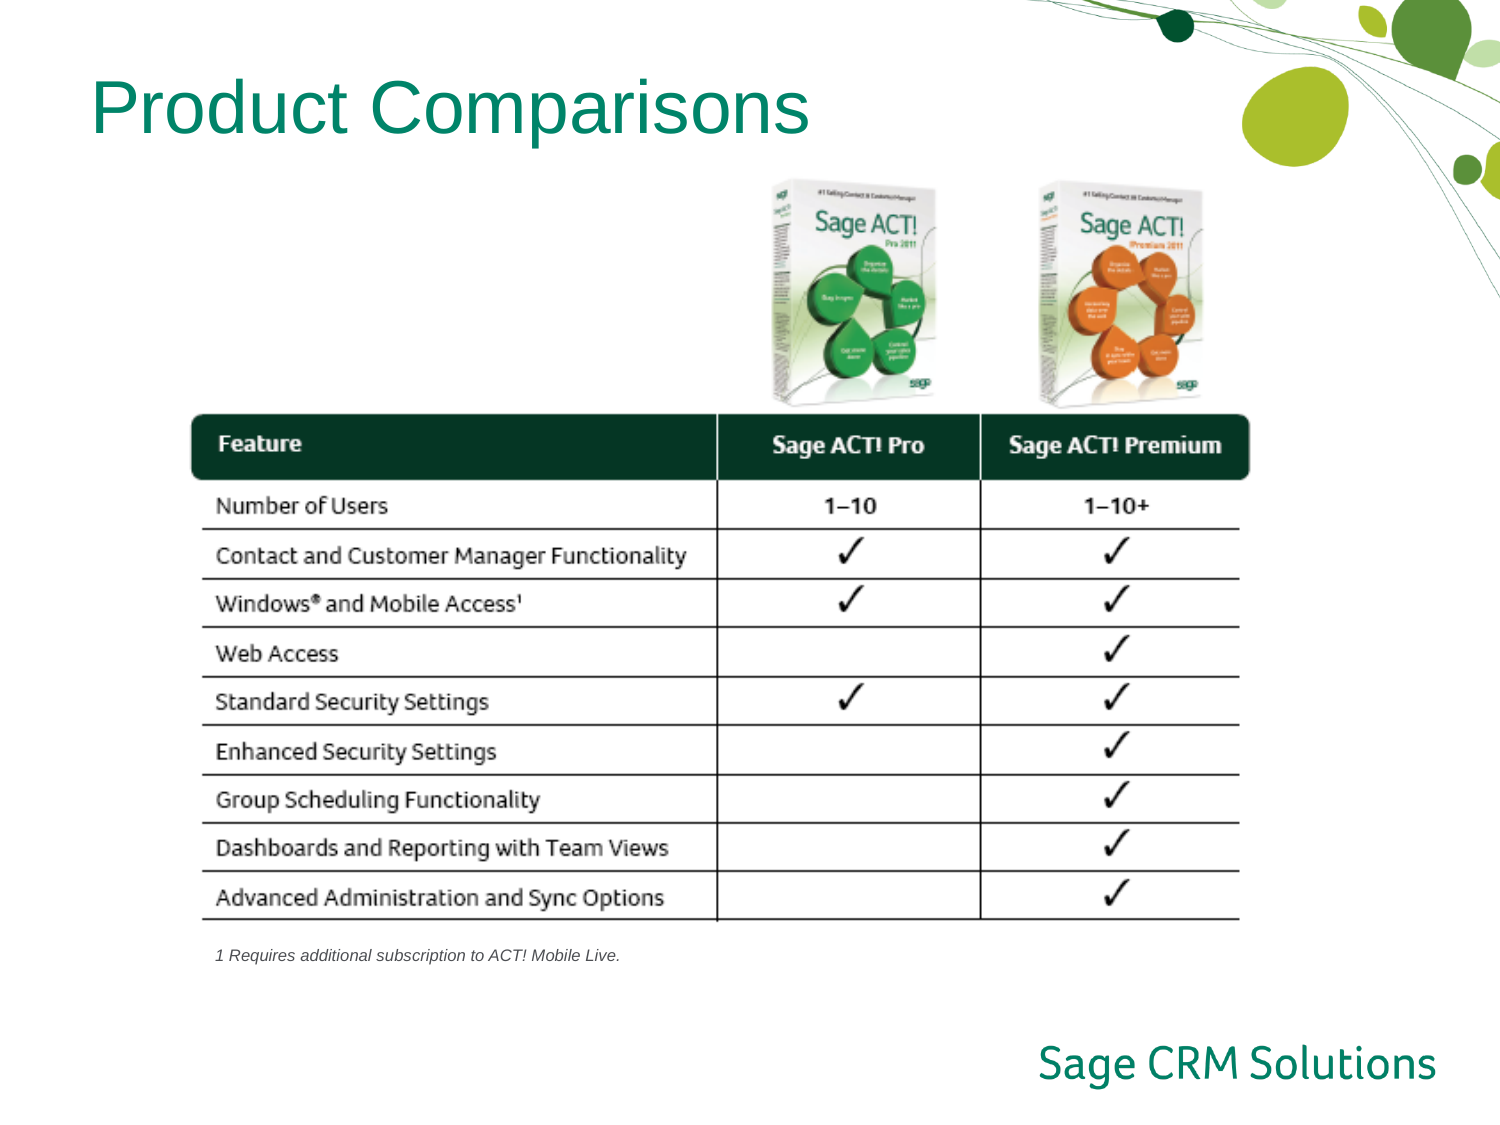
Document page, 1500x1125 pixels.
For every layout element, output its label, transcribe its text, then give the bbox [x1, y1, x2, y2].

picture [182, 0, 1500, 940]
text_box 1 Requires additional subscription to ACT! Mobile Live. [200, 949, 1000, 973]
picture [1037, 1033, 1438, 1100]
title Product Comparisons [74, 44, 1238, 163]
